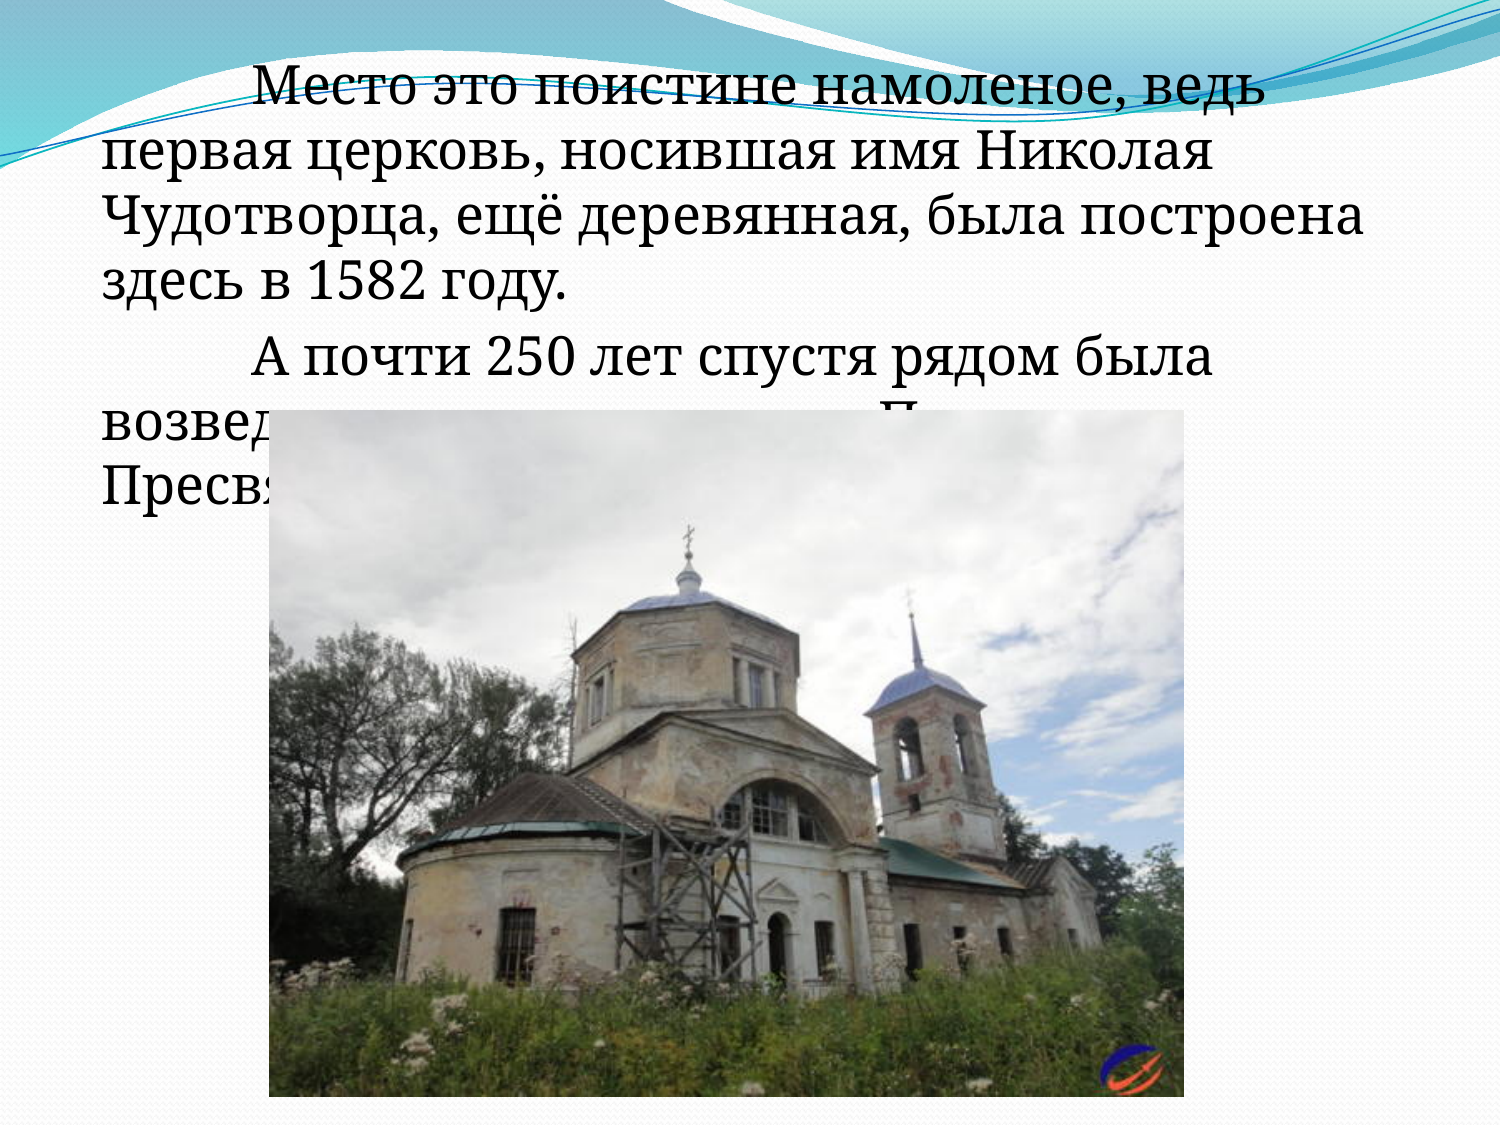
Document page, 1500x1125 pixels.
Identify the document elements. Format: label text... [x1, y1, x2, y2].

list Место это поистине намоленое, ведь первая церковь, носившая имя Николая Чудотворца, ещё деревянная, была построена здесь в 1582 году. А почти 250 лет спустя рядом была возведена уже кирпичная – Покрова Пресвятой Богородицы. [41, 42, 1392, 763]
picture [269, 409, 1184, 1097]
